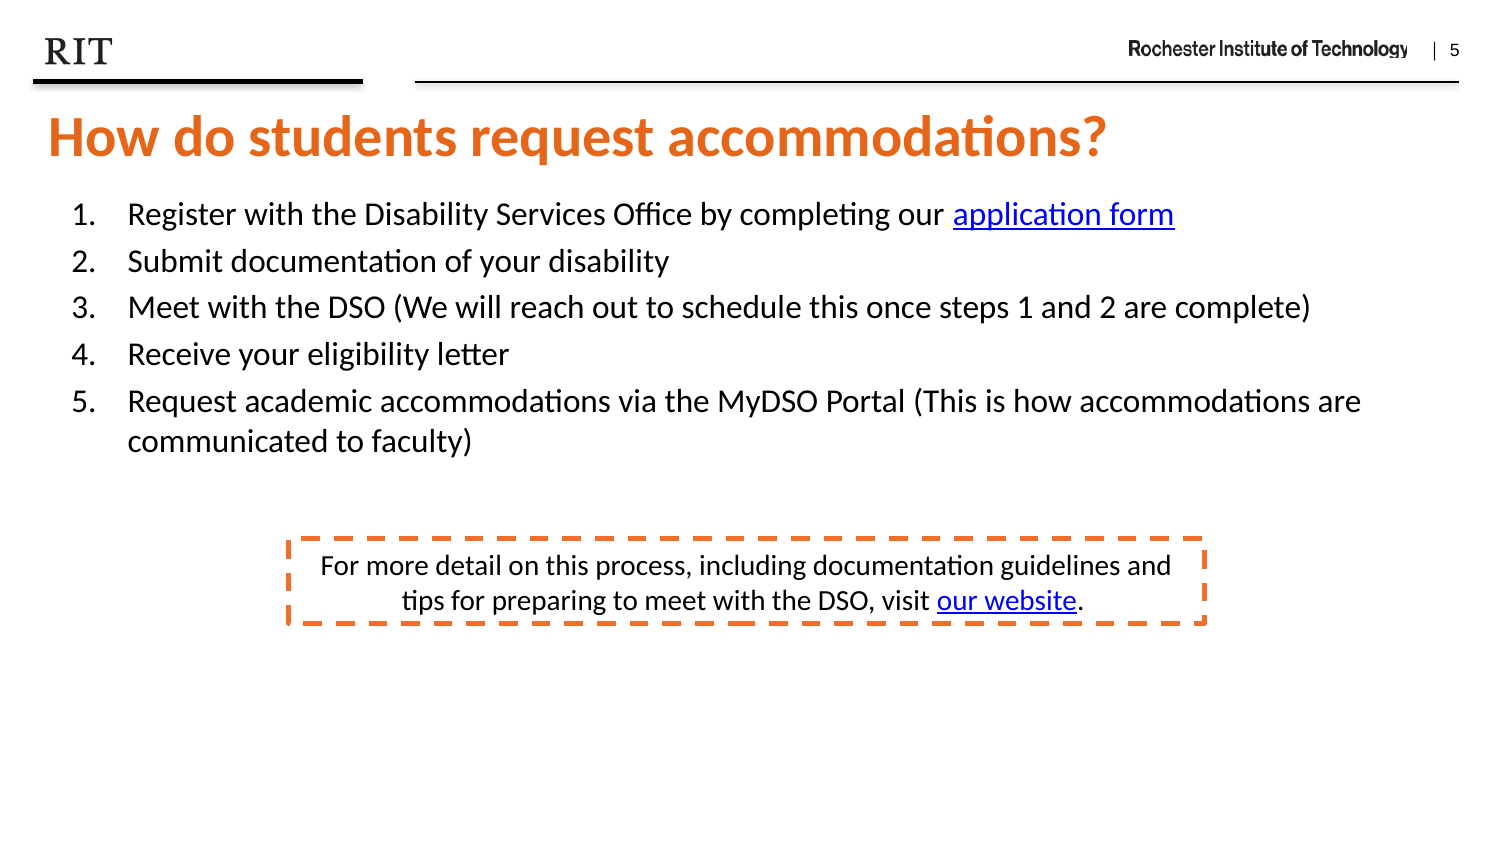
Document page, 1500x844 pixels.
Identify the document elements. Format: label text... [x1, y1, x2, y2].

list How do students request accommodations? [33, 90, 1460, 176]
list Register with the Disability Services Office by completing our application form Submit documentation of your disability Meet with the DSO (We will reach out to schedule this once steps 1 and 2 are complete) Receive your eligibility letter Request academic accommodations via the MyDSO Portal (This is how accommodations are communicated to faculty) [56, 185, 1393, 488]
text_box For more detail on this process, including documentation guidelines and tips for preparing to meet with the DSO, visit our website. [288, 538, 1205, 624]
